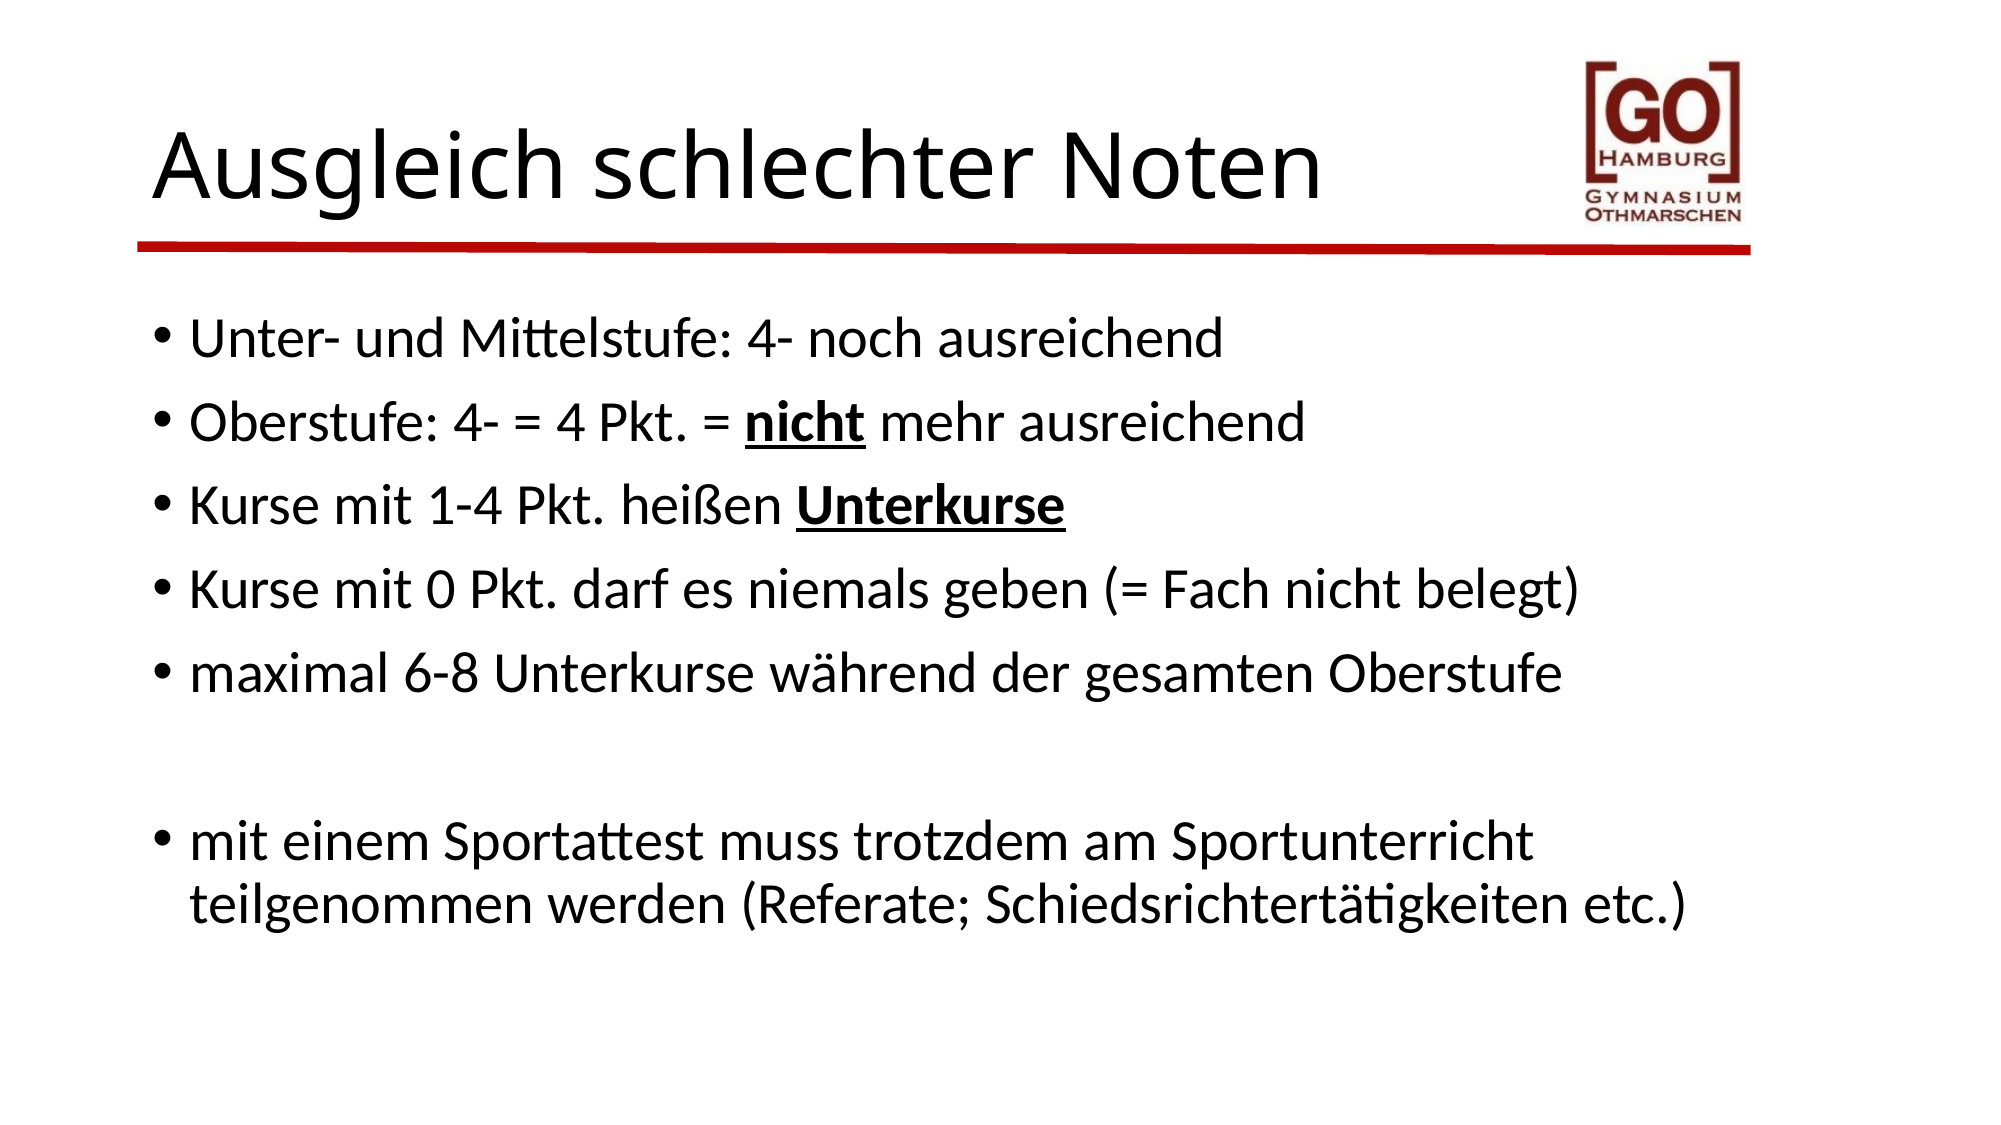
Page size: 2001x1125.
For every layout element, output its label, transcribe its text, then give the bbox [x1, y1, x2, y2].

list Unter- und Mittelstufe: 4- noch ausreichend Oberstufe: 4- = 4 Pkt. = nicht mehr ausreichend Kurse mit 1-4 Pkt. heißen Unterkurse Kurse mit 0 Pkt. darf es niemals geben (= Fach nicht belegt) maximal 6-8 Unterkurse während der gesamten Oberstufe mit einem Sportattest muss trotzdem am Sportunterricht teilgenommen werden (Referate; Schiedsrichtertätigkeiten etc.) [137, 299, 1863, 1014]
title Ausgleich schlechter Noten [137, 59, 1863, 278]
picture [1584, 59, 1746, 227]
